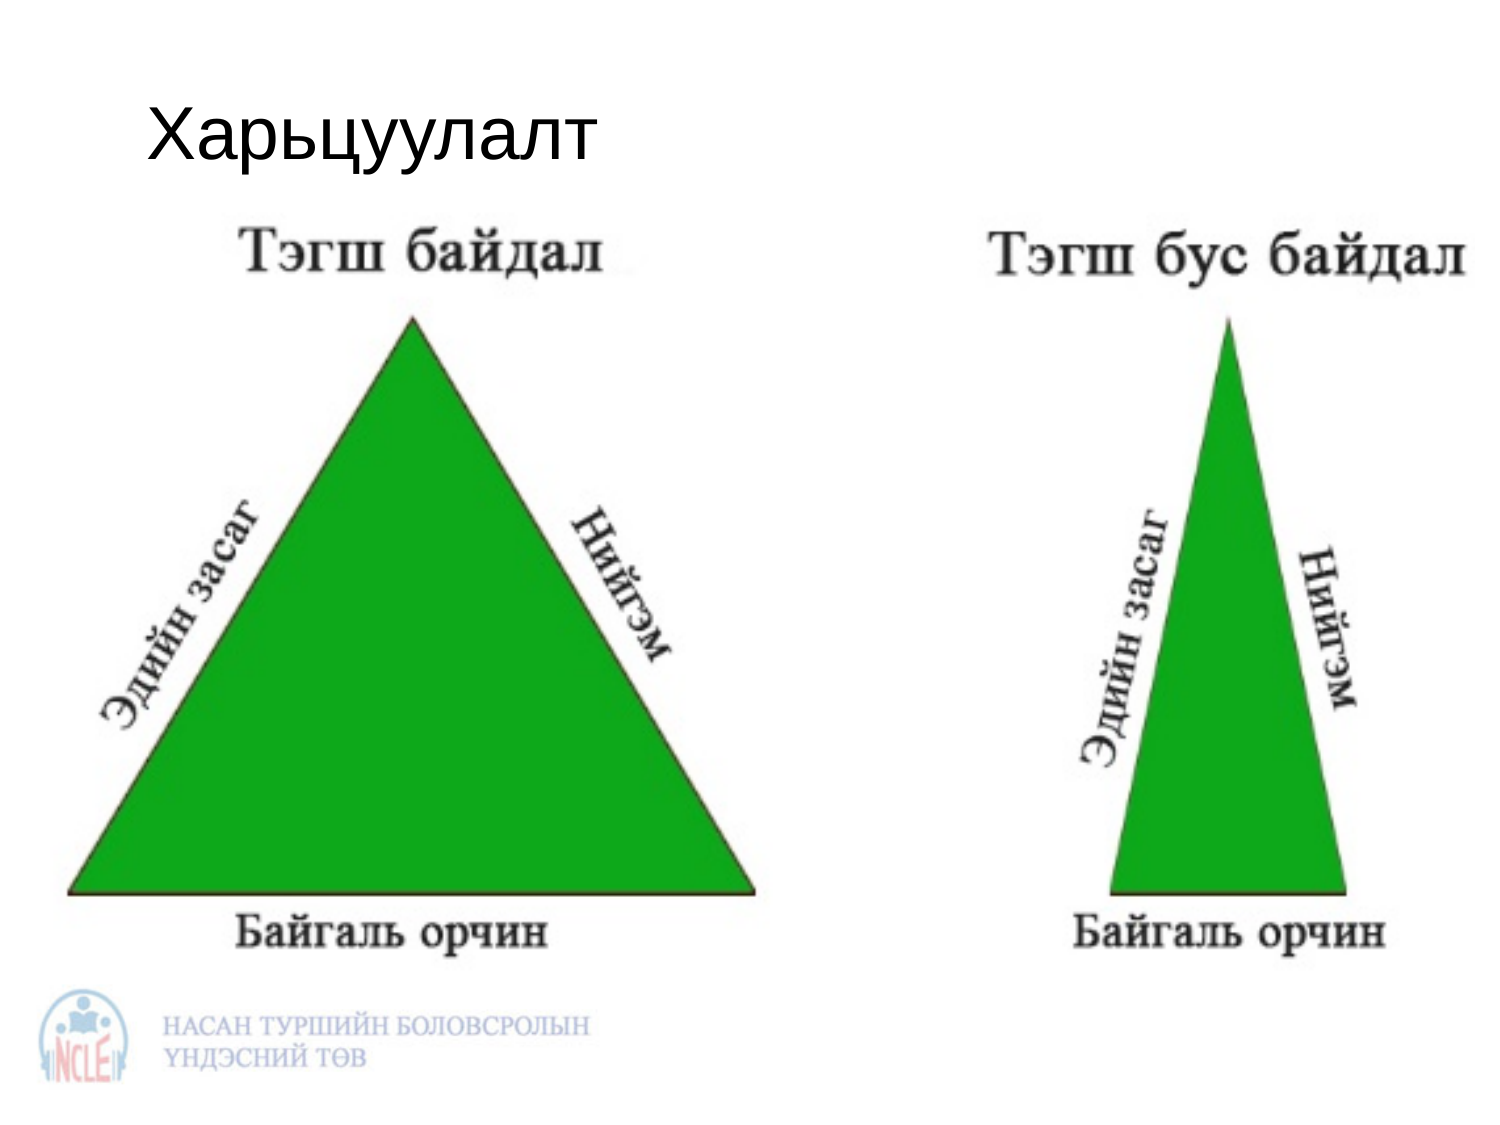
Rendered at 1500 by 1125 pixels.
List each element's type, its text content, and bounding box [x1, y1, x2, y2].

picture [0, 0, 1500, 1125]
title Харьцуулалт [74, 75, 691, 185]
